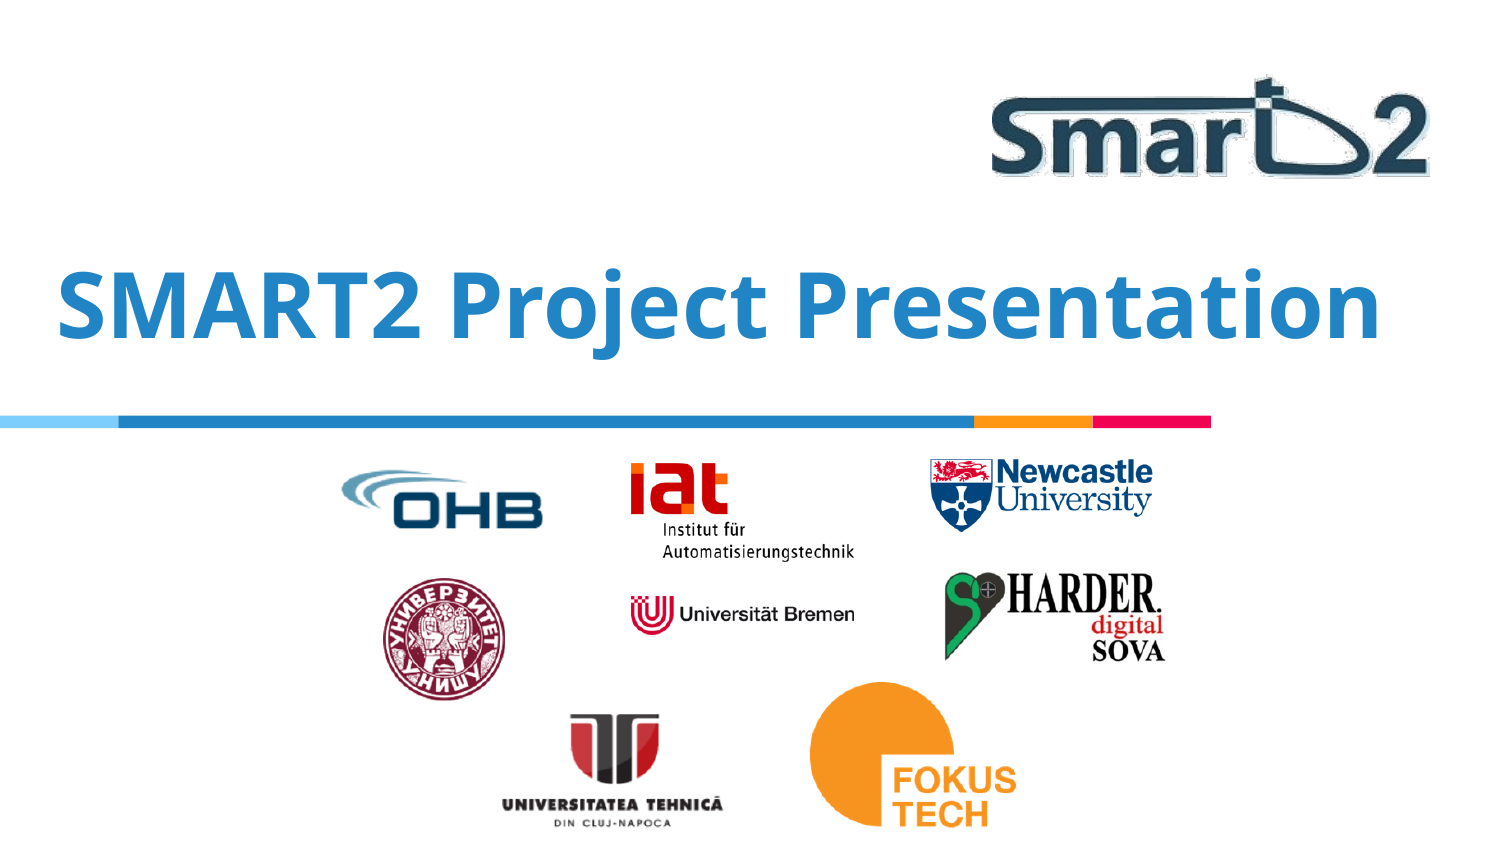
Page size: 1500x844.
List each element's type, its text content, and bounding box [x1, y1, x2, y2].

picture [991, 0, 1430, 282]
picture [321, 436, 1179, 844]
title SMART2 Project Presentation [41, 231, 1459, 422]
